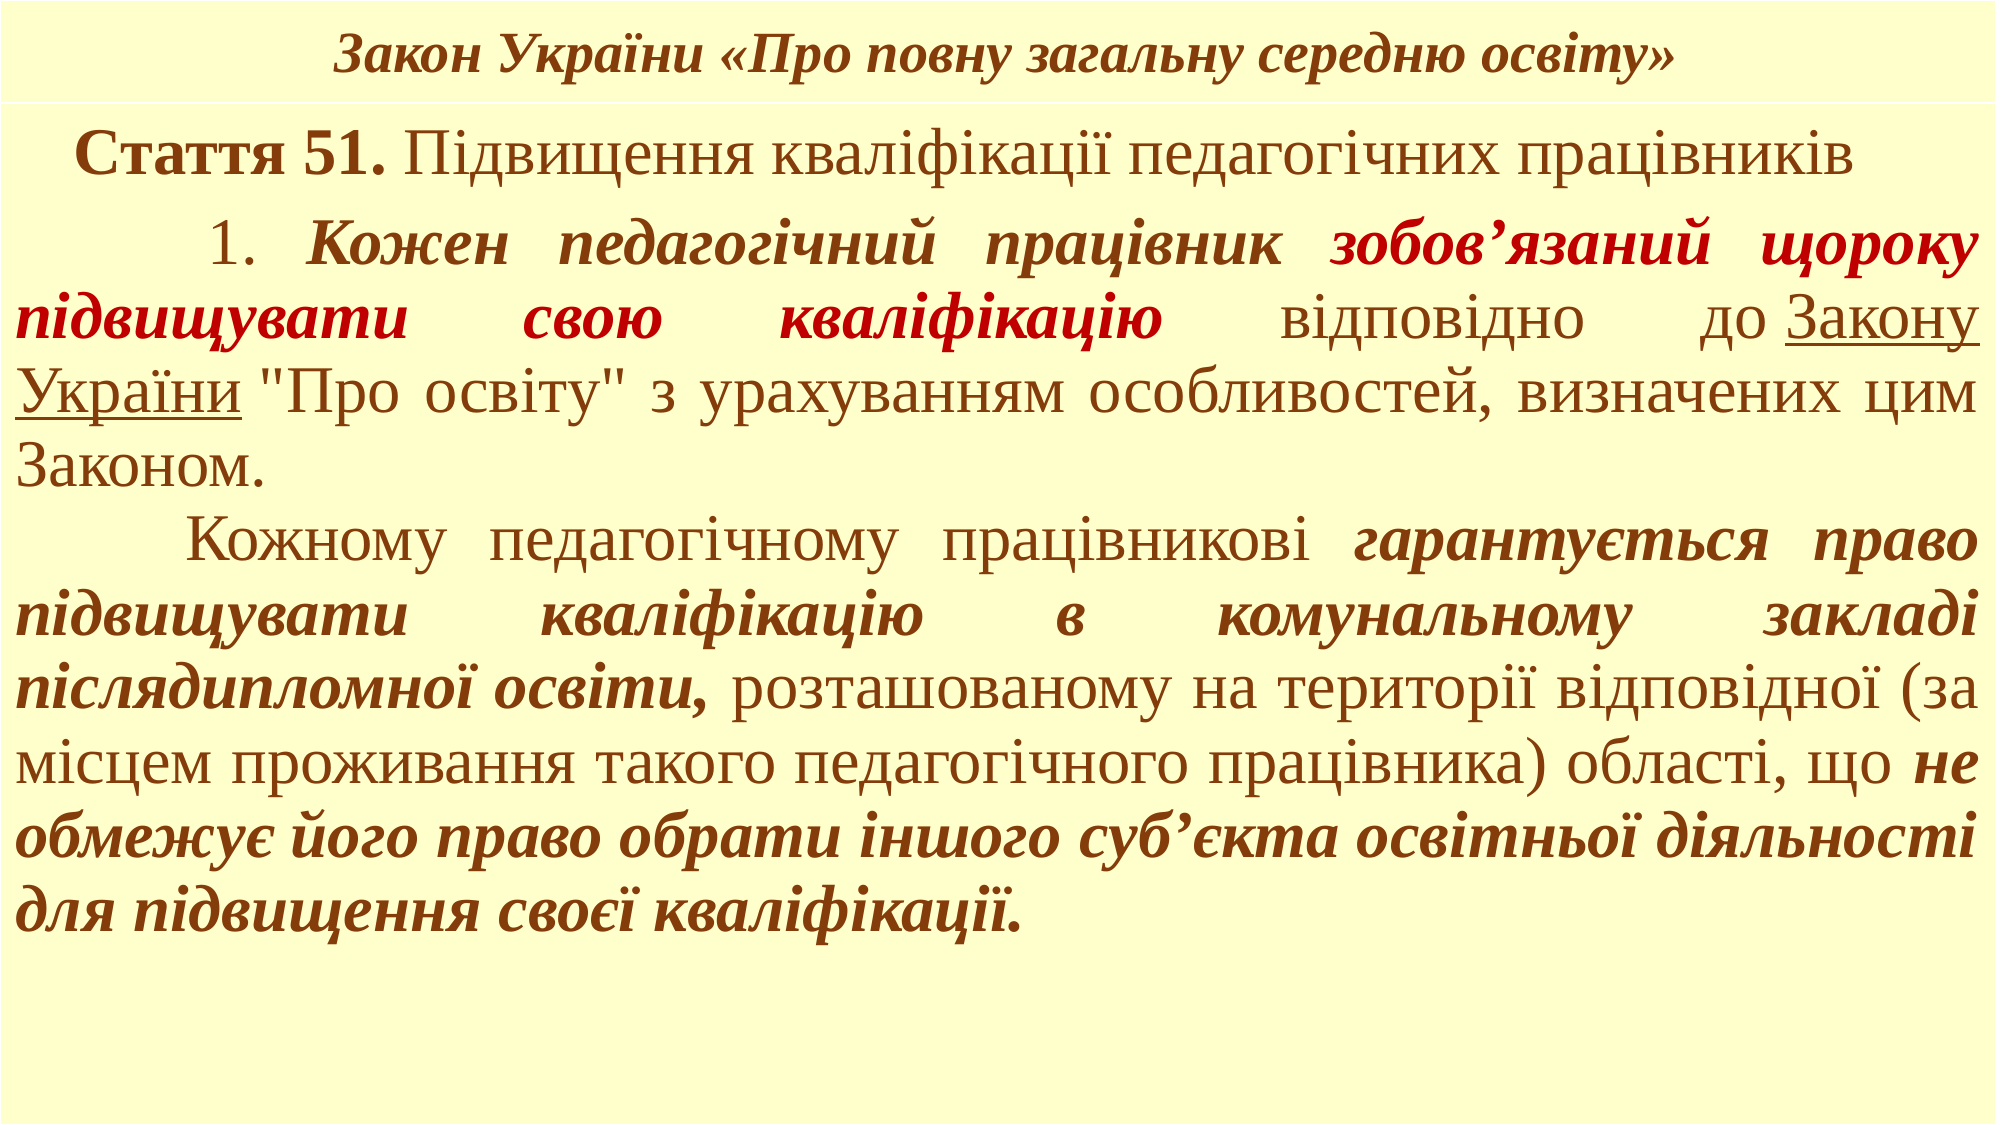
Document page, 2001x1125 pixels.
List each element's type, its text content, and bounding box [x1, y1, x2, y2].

table_header Закон України «Про повну загальну середню освіту» [1, 1, 1995, 102]
table_cell Стаття 51. Підвищення кваліфікації педагогічних працівників 1. Кожен педагогічний працівник зобов’язаний щороку підвищувати свою кваліфікацію відповідно до Закону України "Про освіту" з урахуванням особливостей, визначених цим Законом. Кожному педагогічному працівникові гарантується право підвищувати кваліфікацію в комунальному закладі післядипломної освіти, розташованому на території відповідної (за місцем проживання такого педагогічного працівника) області, що не обмежує його право обрати іншого суб’єкта освітньої діяльності для підвищення своєї кваліфікації. [1, 104, 1995, 1124]
